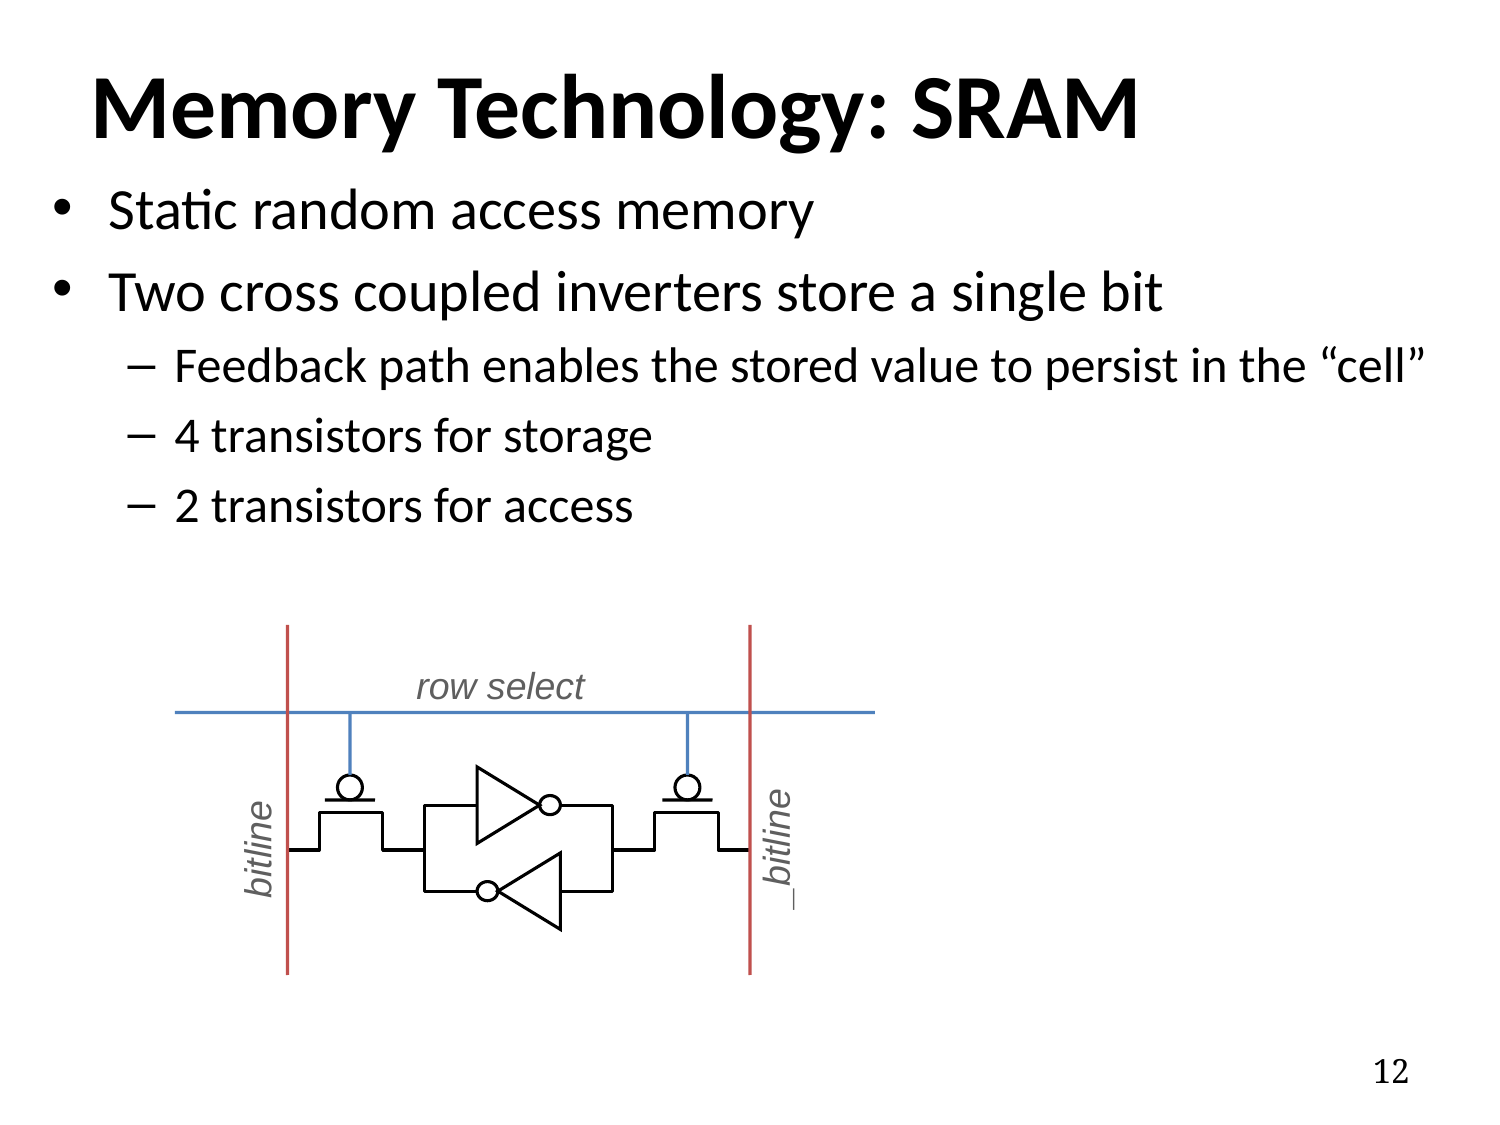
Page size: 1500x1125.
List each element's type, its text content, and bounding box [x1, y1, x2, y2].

slide_number 12 [1074, 1042, 1425, 1103]
list Static random access memory Two cross coupled inverters store a single bit Feedback path enables the stored value to persist in the “cell” 4 transistors for storage 2 transistors for access [37, 163, 1450, 1016]
title Memory Technology: SRAM [75, 8, 1425, 196]
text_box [174, 624, 876, 976]
